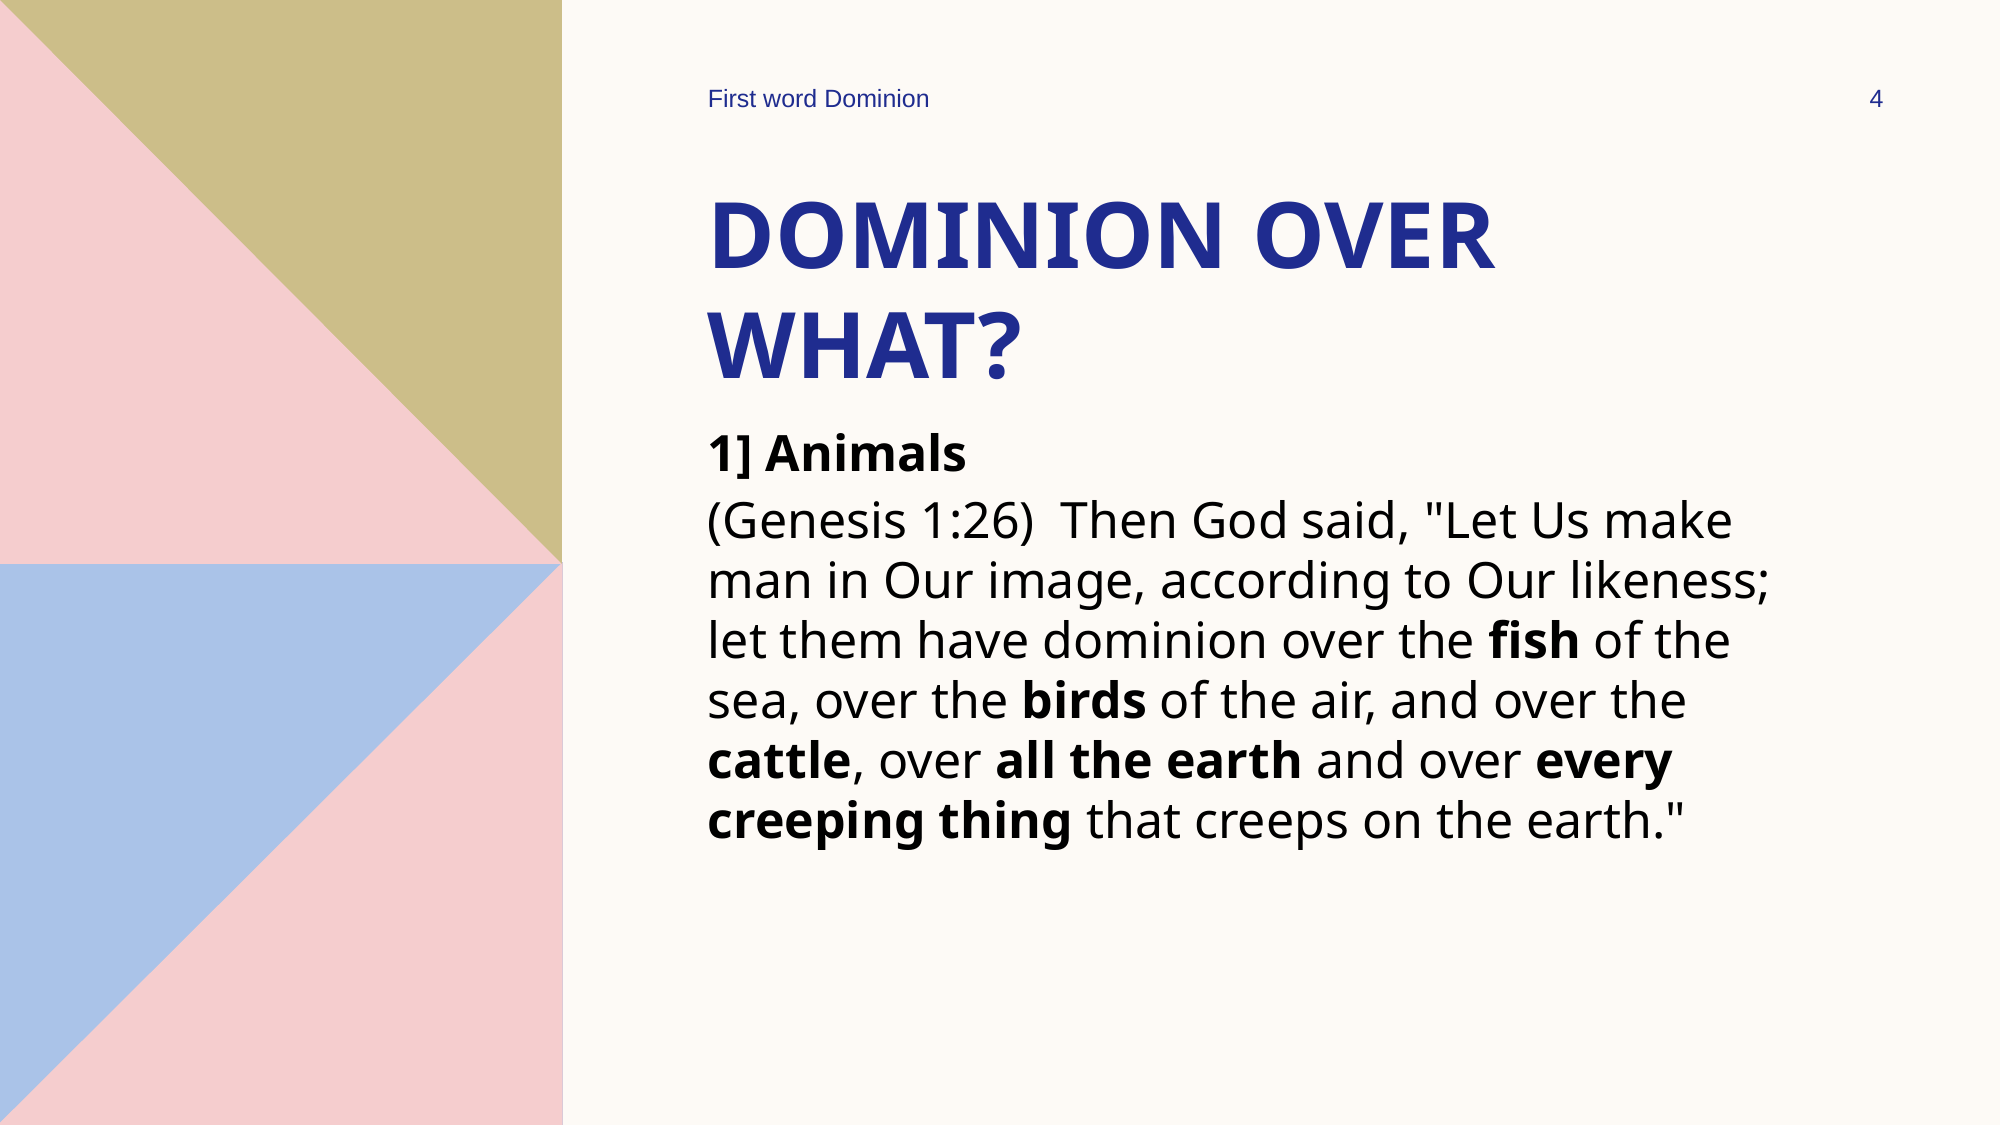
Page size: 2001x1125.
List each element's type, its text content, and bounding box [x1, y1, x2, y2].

title Dominion Over what? [693, 169, 1803, 390]
list 1] Animals (Genesis 1:26) Then God said, "Let Us make man in Our image, according to Our likeness; let them have dominion over the fish of the sea, over the birds of the air, and over the cattle, over all the earth and over every creeping thing that creeps on the earth." [693, 413, 1803, 1050]
slide_number 4 [1795, 75, 1958, 120]
footer First word Dominion [693, 75, 1218, 120]
